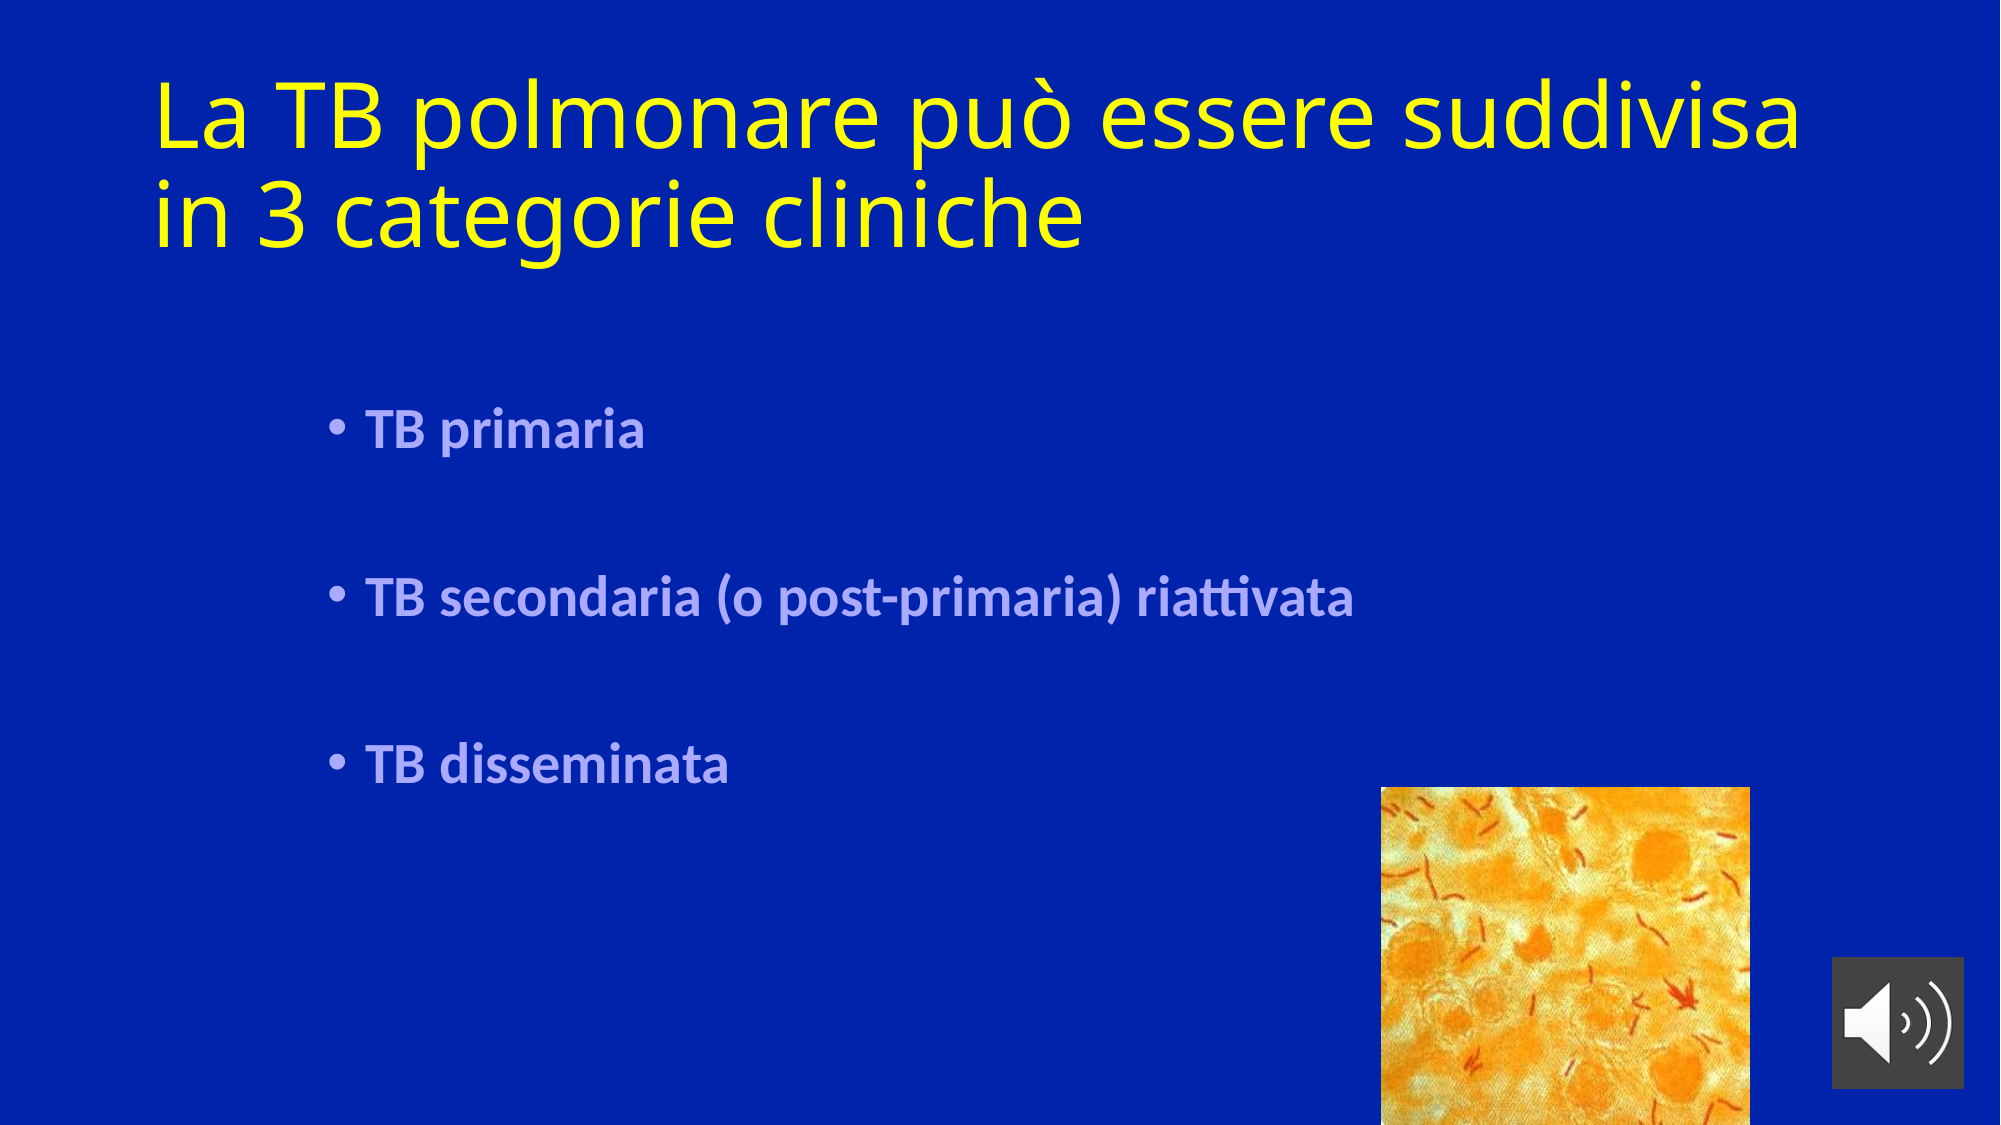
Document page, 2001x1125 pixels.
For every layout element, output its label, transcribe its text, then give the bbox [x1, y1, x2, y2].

picture [1831, 956, 1965, 1090]
title La TB polmonare può essere suddivisa in 3 categorie cliniche [137, 59, 1863, 278]
list TB primaria TB secondaria (o post-primaria) riattivata TB disseminata [312, 299, 1713, 1043]
picture [1381, 787, 1750, 1125]
